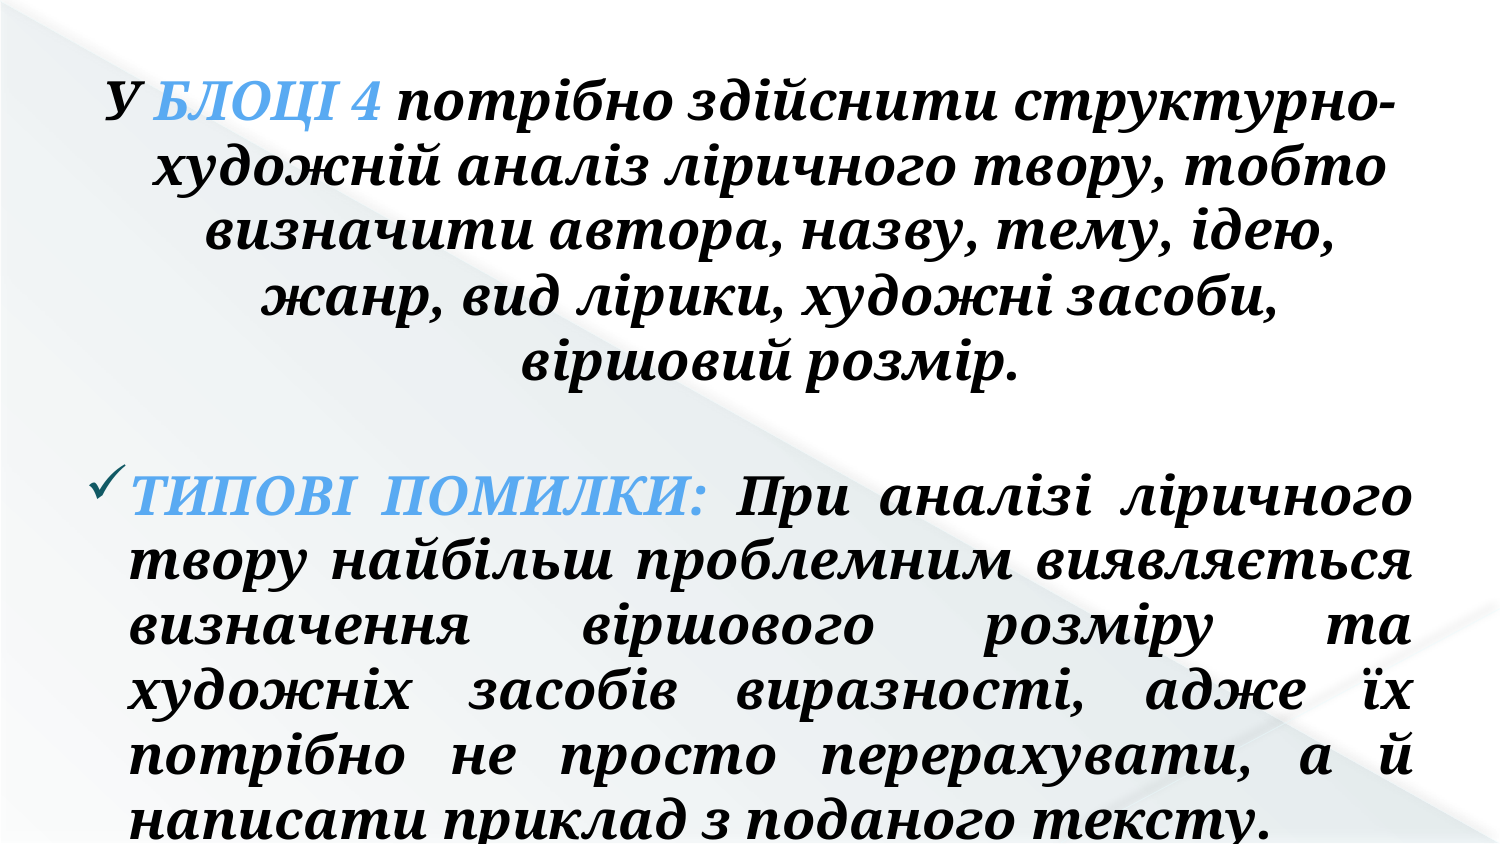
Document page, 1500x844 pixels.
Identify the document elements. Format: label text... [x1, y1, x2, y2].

text_box У БЛОЦІ 4 потрібно здійснити структурно-художній аналіз ліричного твору, тобто визначити автора, назву, тему, ідею, жанр, вид лірики, художні засоби, віршовий розмір. ТИПОВІ ПОМИЛКИ: При аналізі ліричного твору найбільш проблемним виявляється визначення віршового розміру та художніх засобів виразності, адже їх потрібно не просто перерахувати, а й написати приклад з поданого тексту. [70, 58, 1430, 844]
